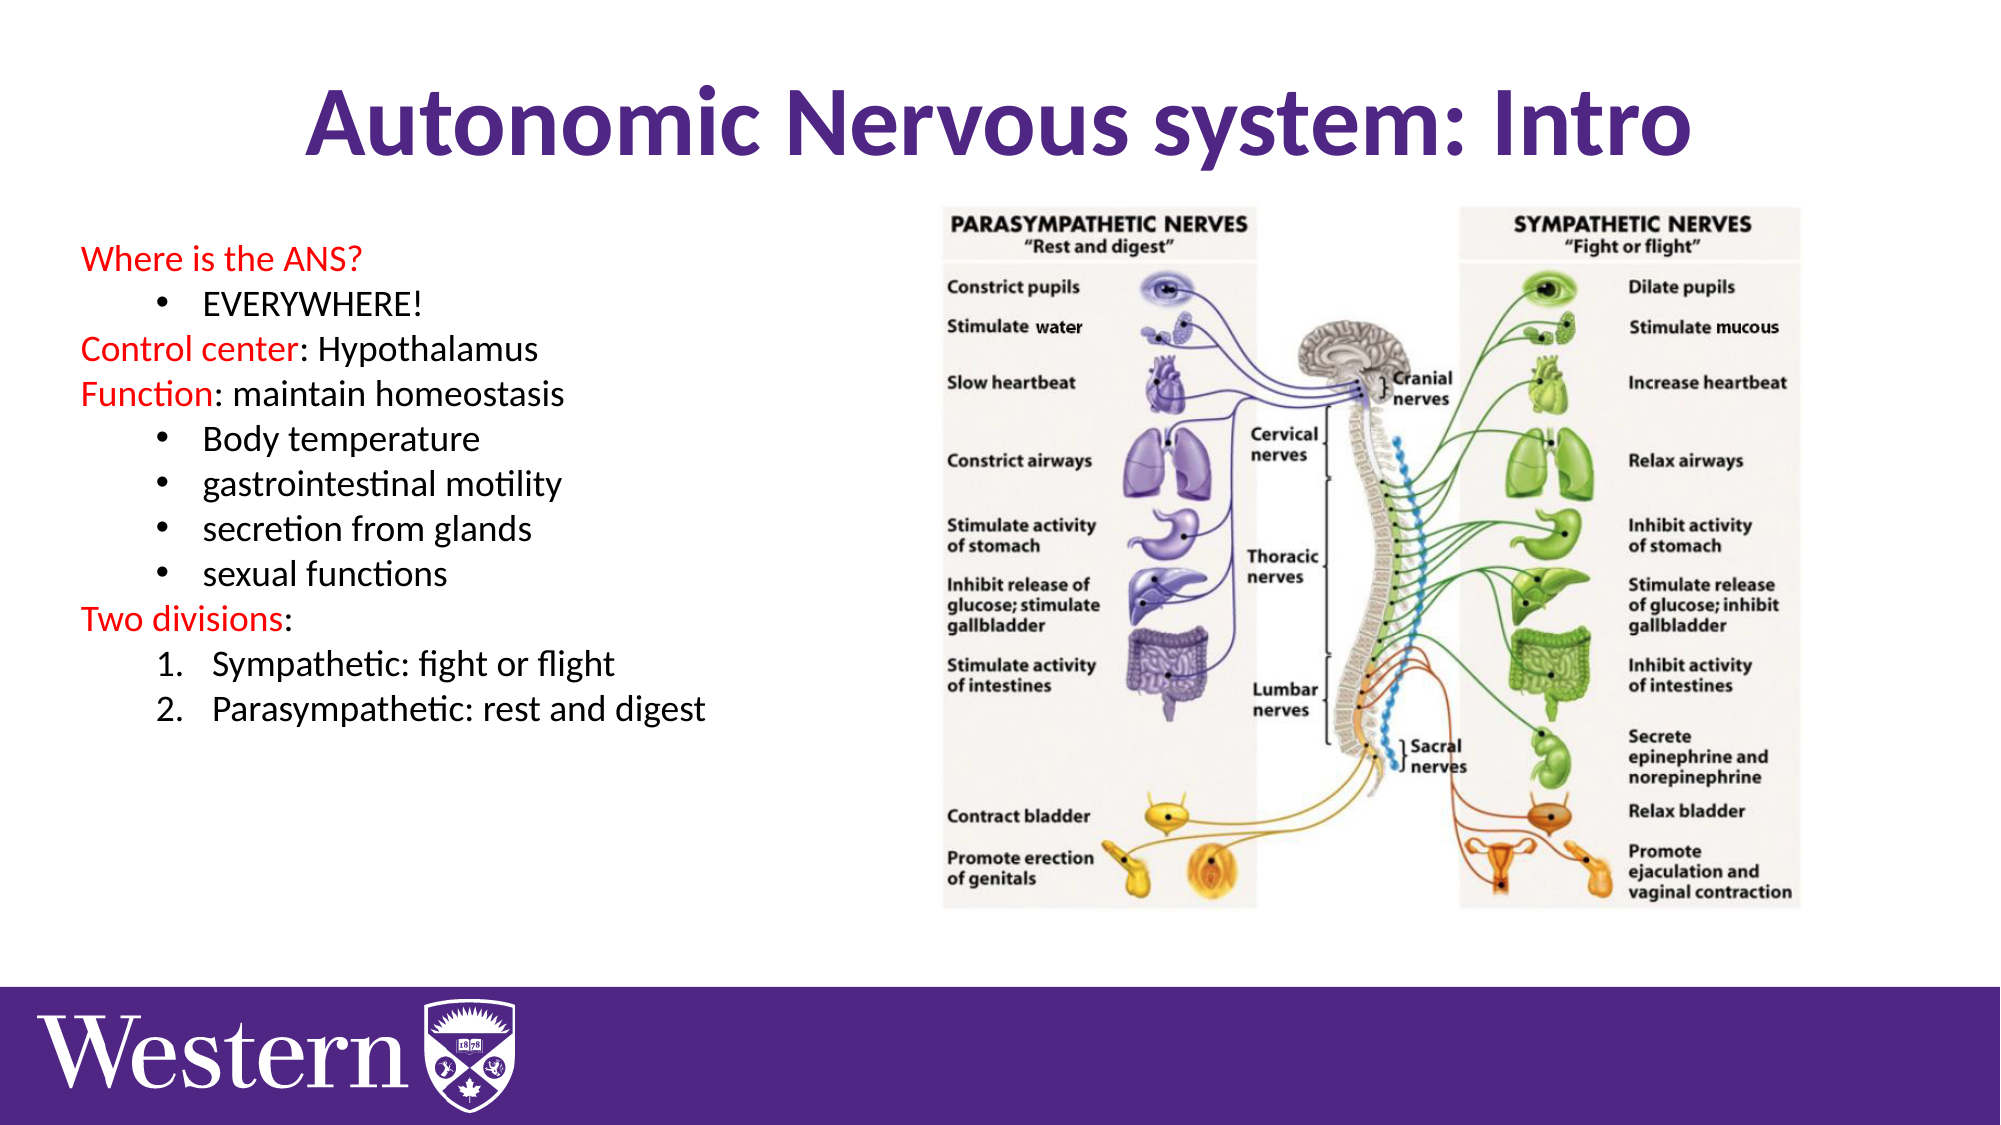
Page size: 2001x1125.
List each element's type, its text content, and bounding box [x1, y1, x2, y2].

picture [937, 202, 1804, 912]
picture [37, 999, 515, 1113]
text_box Where is the ANS? EVERYWHERE! Control center: Hypothalamus Function: maintain homeostasis Body temperature gastrointestinal motility secretion from glands sexual functions Two divisions: Sympathetic: fight or flight Parasympathetic: rest and digest [66, 226, 821, 737]
text_box [0, 986, 2000, 1125]
title Autonomic Nervous system: Intro [137, 32, 1863, 213]
